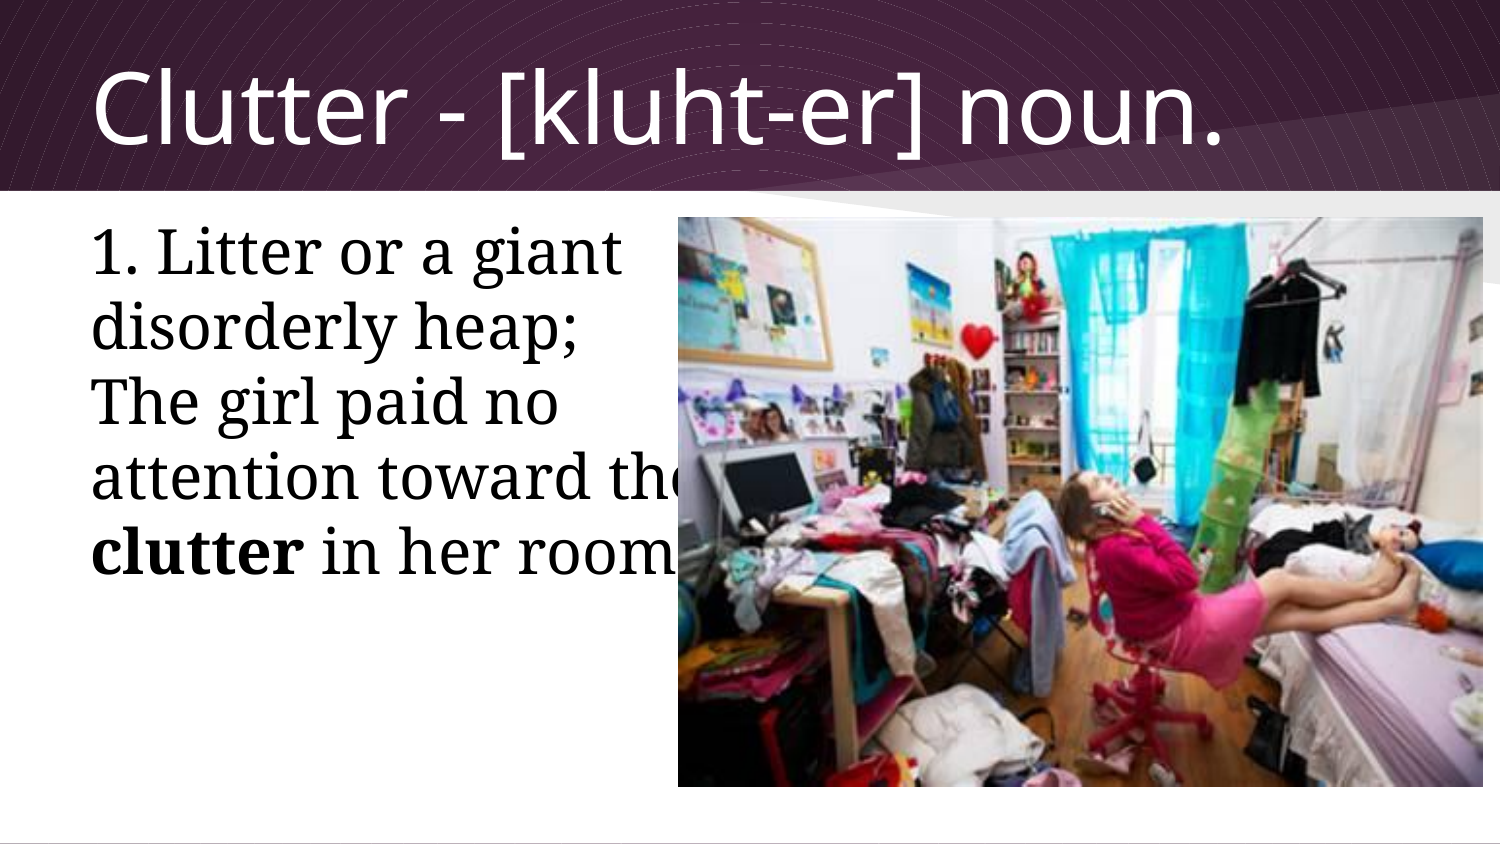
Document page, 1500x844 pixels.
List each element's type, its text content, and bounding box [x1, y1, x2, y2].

list 1. Litter or a giant disorderly heap; The girl paid no attention toward the clutter in her room. [75, 196, 750, 808]
title Clutter - [kluht-er] noun. [75, 33, 1425, 175]
picture [677, 217, 1483, 788]
